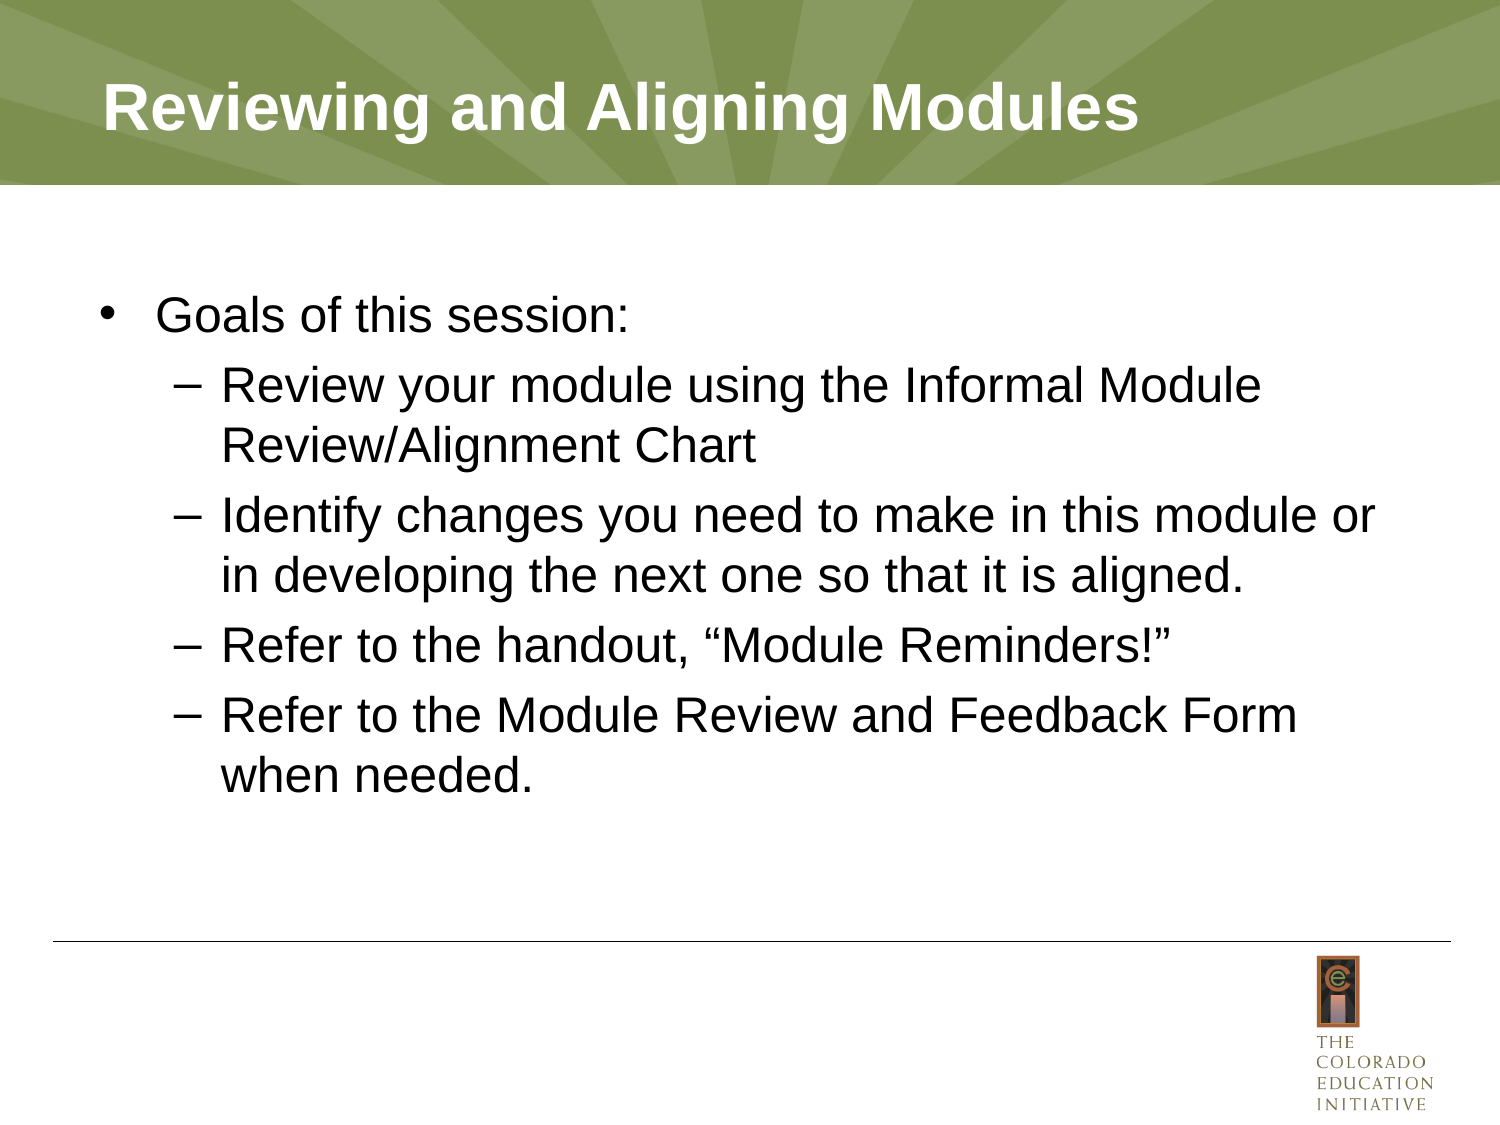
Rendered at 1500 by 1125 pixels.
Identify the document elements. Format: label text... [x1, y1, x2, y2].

list Goals of this session: Review your module using the Informal Module Review/Alignment Chart Identify changes you need to make in this module or in developing the next one so that it is aligned. Refer to the handout, “Module Reminders!” Refer to the Module Review and Feedback Form when needed. [98, 282, 1425, 922]
title Reviewing and Aligning Modules [102, 27, 1453, 191]
picture [0, 0, 1500, 185]
picture [1314, 953, 1434, 1112]
